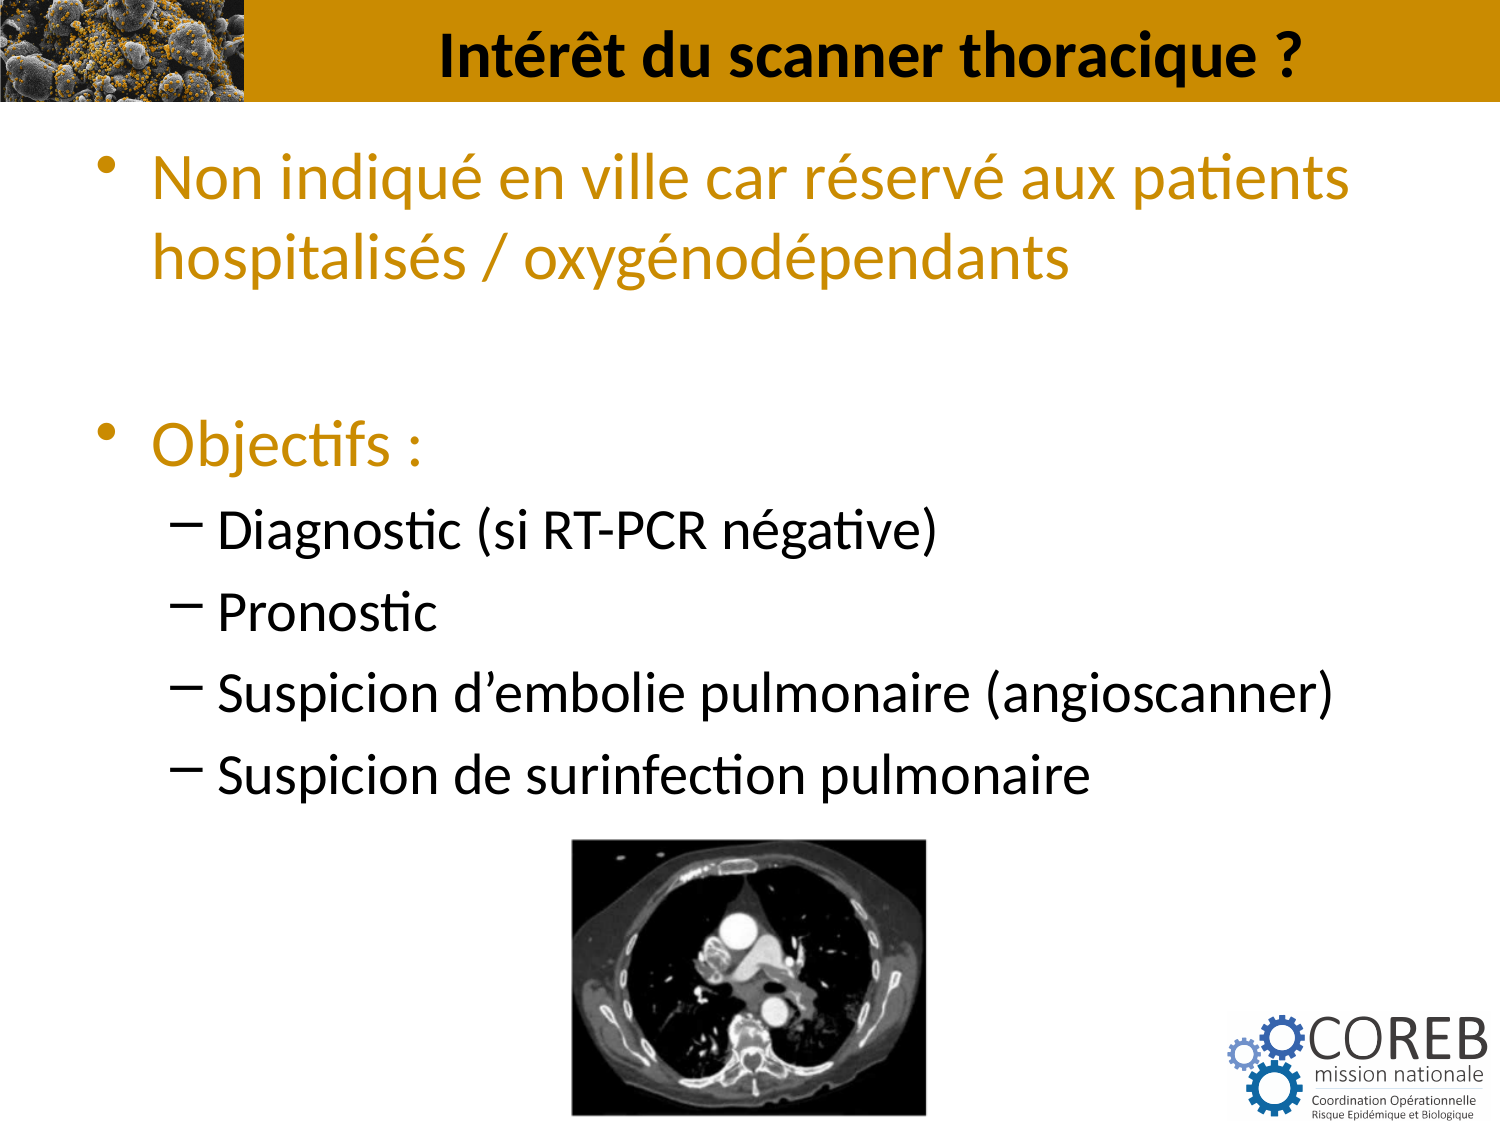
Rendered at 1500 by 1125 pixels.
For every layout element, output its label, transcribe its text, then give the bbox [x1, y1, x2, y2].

picture [0, 0, 244, 102]
title Intérêt du scanner thoracique ? [244, 0, 1500, 102]
picture [569, 837, 931, 1120]
list Non indiqué en ville car réservé aux patients hospitalisés / oxygénodépendants Objectifs : Diagnostic (si RT-PCR négative) Pronostic Suspicion d’embolie pulmonaire (angioscanner) Suspicion de surinfection pulmonaire [80, 125, 1418, 1083]
picture [1220, 1008, 1500, 1125]
